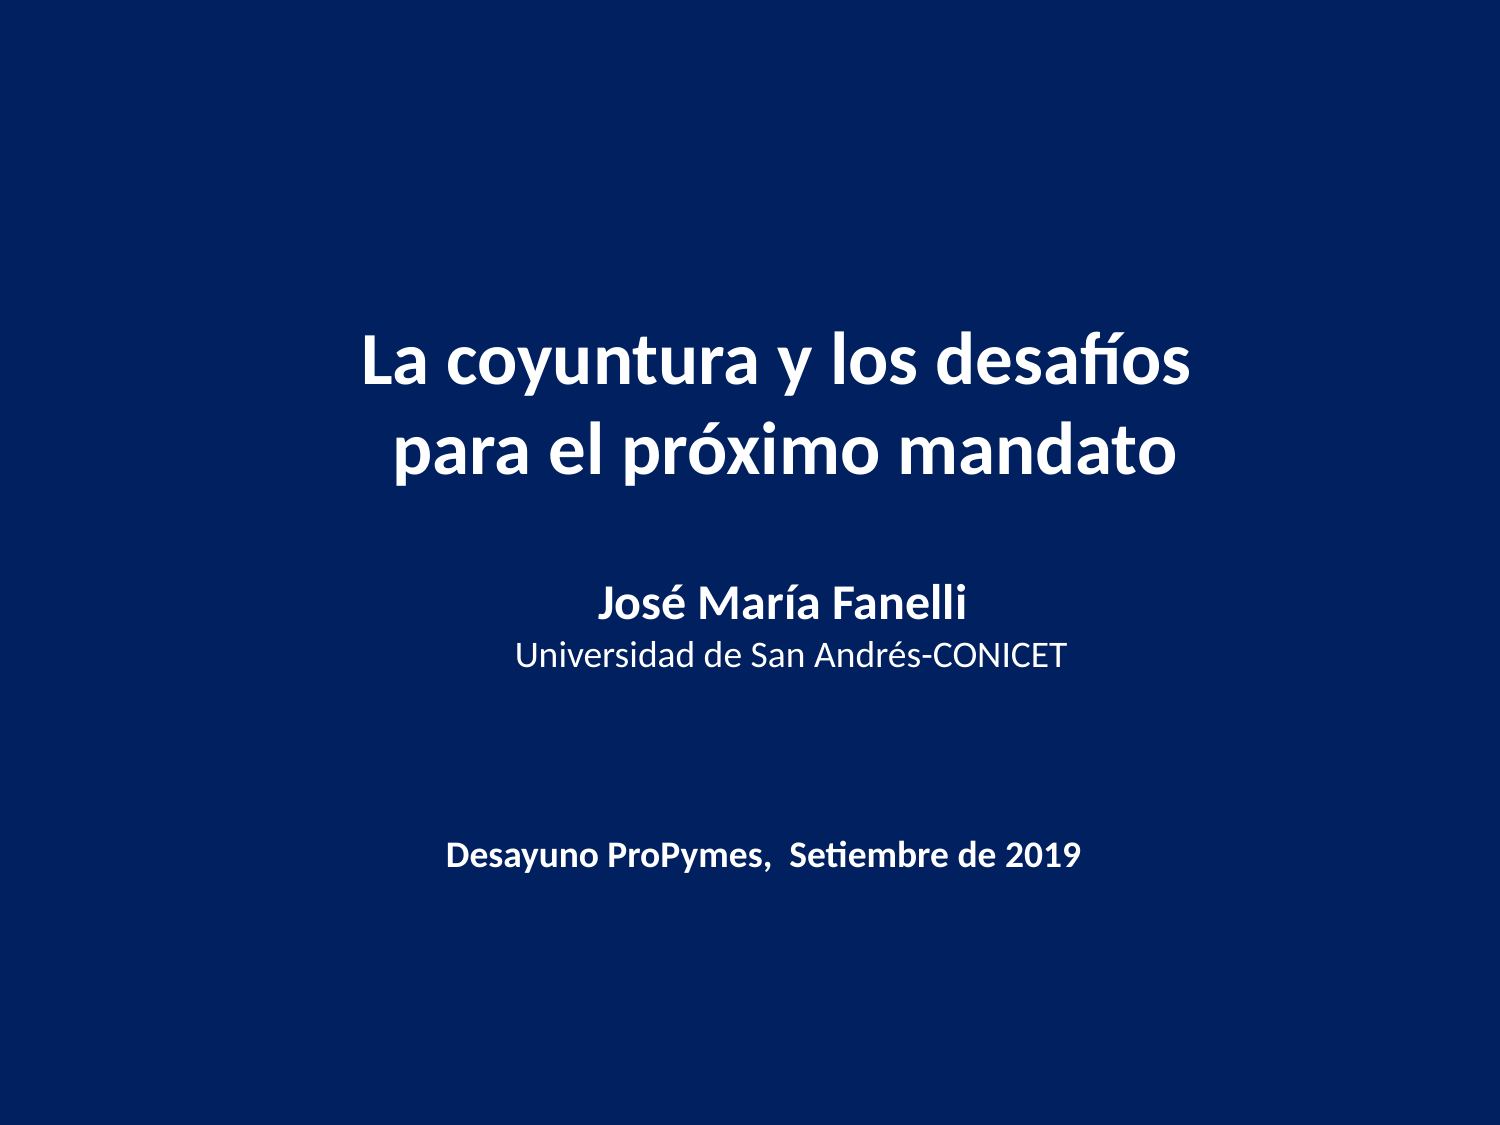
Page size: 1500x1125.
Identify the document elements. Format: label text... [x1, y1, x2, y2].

text_box Desayuno ProPymes, Setiembre de 2019 [431, 822, 1199, 882]
text_box José María Fanelli Universidad de San Andrés-CONICET [431, 562, 1152, 683]
text_box La coyuntura y los desafíos para el próximo mandato [253, 302, 1317, 498]
